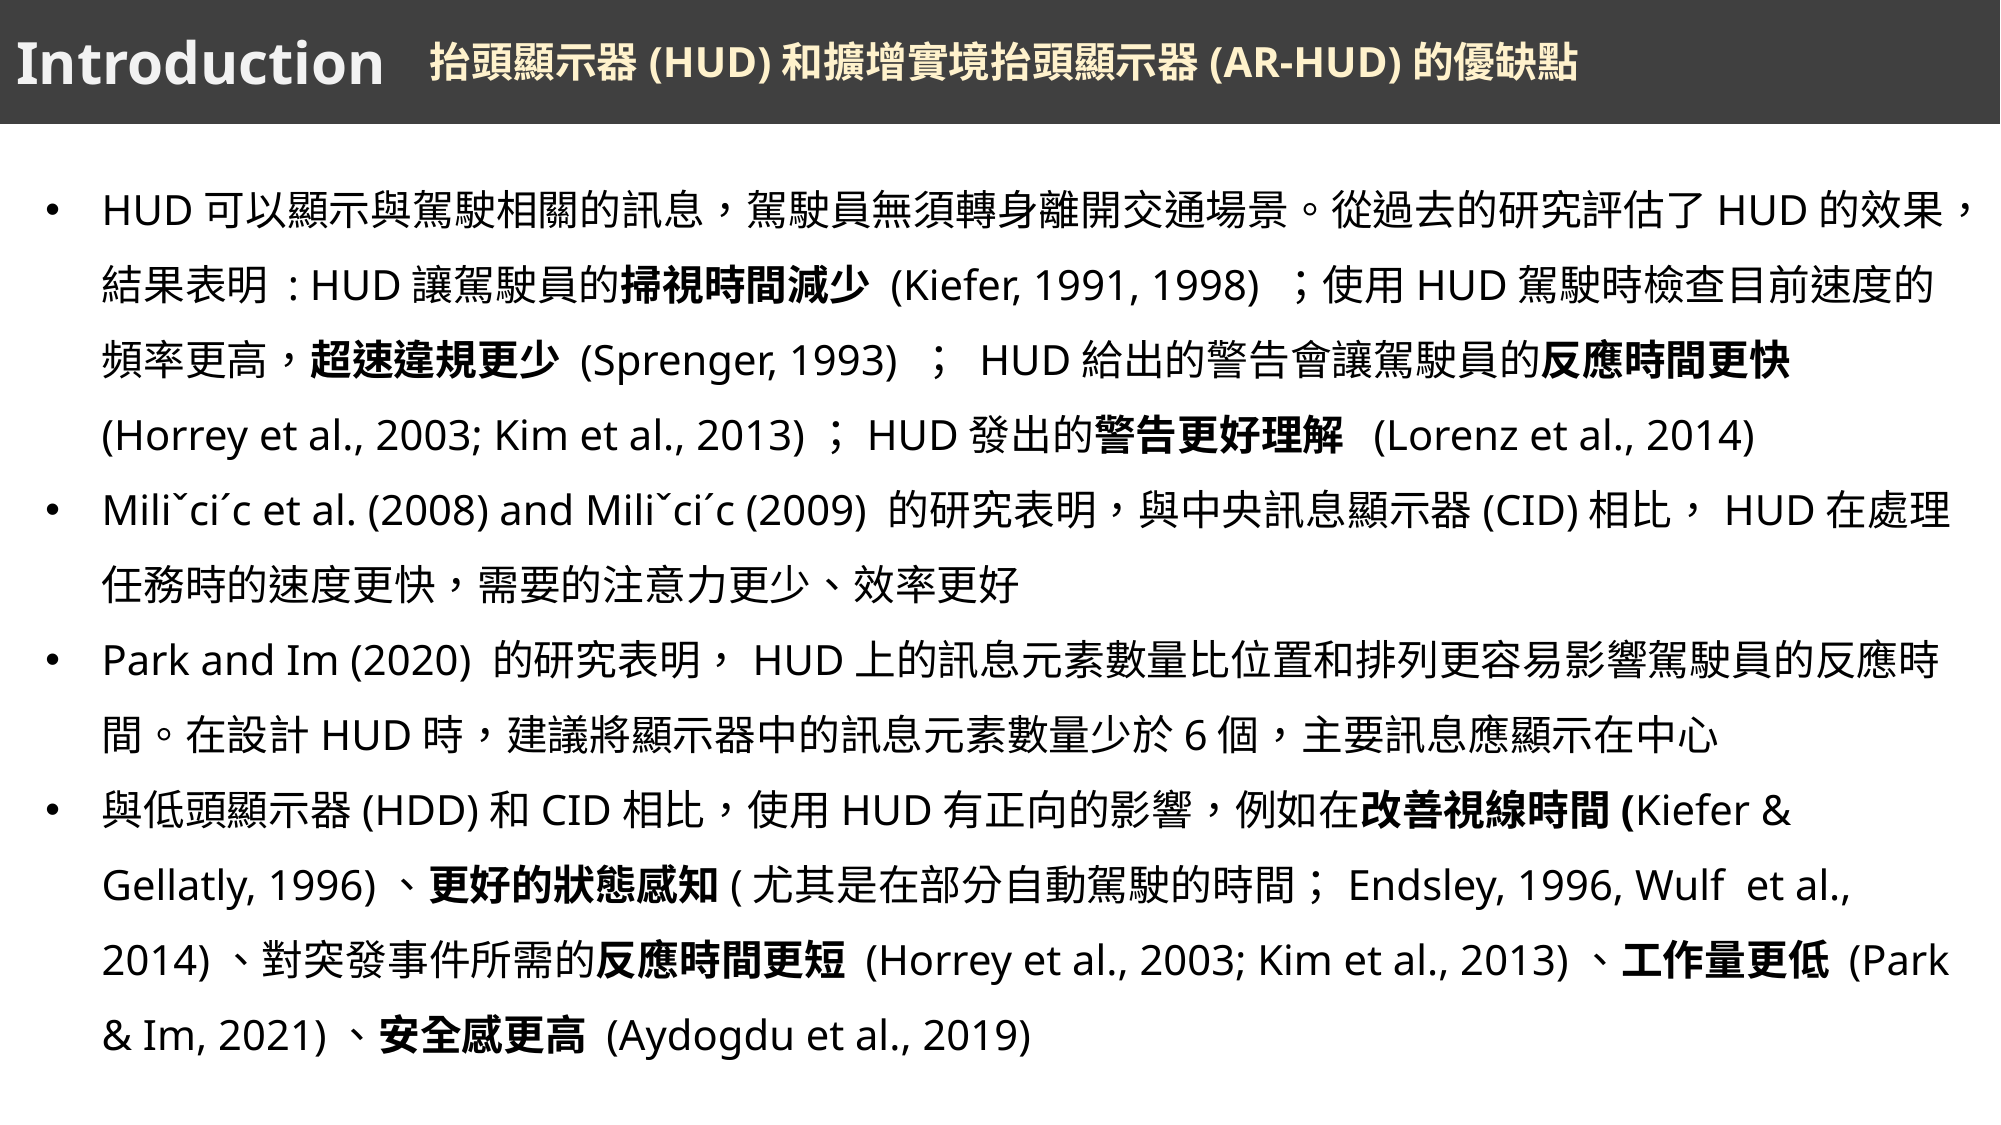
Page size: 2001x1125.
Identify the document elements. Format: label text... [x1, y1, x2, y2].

text_box HUD可以顯示與駕駛相關的訊息，駕駛員無須轉身離開交通場景。從過去的研究評估了HUD的效果，結果表明 : HUD讓駕駛員的掃視時間減少 (Kiefer, 1991, 1998) ；使用HUD駕駛時檢查目前速度的頻率更高，超速違規更少 (Sprenger, 1993) ； HUD給出的警告會讓駕駛員的反應時間更快 (Horrey et al., 2003; Kim et al., 2013)；HUD發出的警告更好理解 (Lorenz et al., 2014) Miliˇci´c et al. (2008) and Miliˇci´c (2009) 的研究表明，與中央訊息顯示器(CID)相比，HUD在處理任務時的速度更快，需要的注意力更少、效率更好 Park and Im (2020) 的研究表明，HUD上的訊息元素數量比位置和排列更容易影響駕駛員的反應時間。在設計HUD時，建議將顯示器中的訊息元素數量少於6個，主要訊息應顯示在中心 與低頭顯示器(HDD)和CID相比，使用HUD有正向的影響，例如在改善視線時間(Kiefer & Gellatly, 1996)、更好的狀態感知(尤其是在部分自動駕駛的時間；Endsley, 1996, Wulf et al., 2014)、對突發事件所需的反應時間更短 (Horrey et al., 2003; Kim et al., 2013)、工作量更低 (Park & Im, 2021)、安全感更高 (Aydogdu et al., 2019) [30, 151, 1970, 1067]
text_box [0, 0, 2000, 123]
